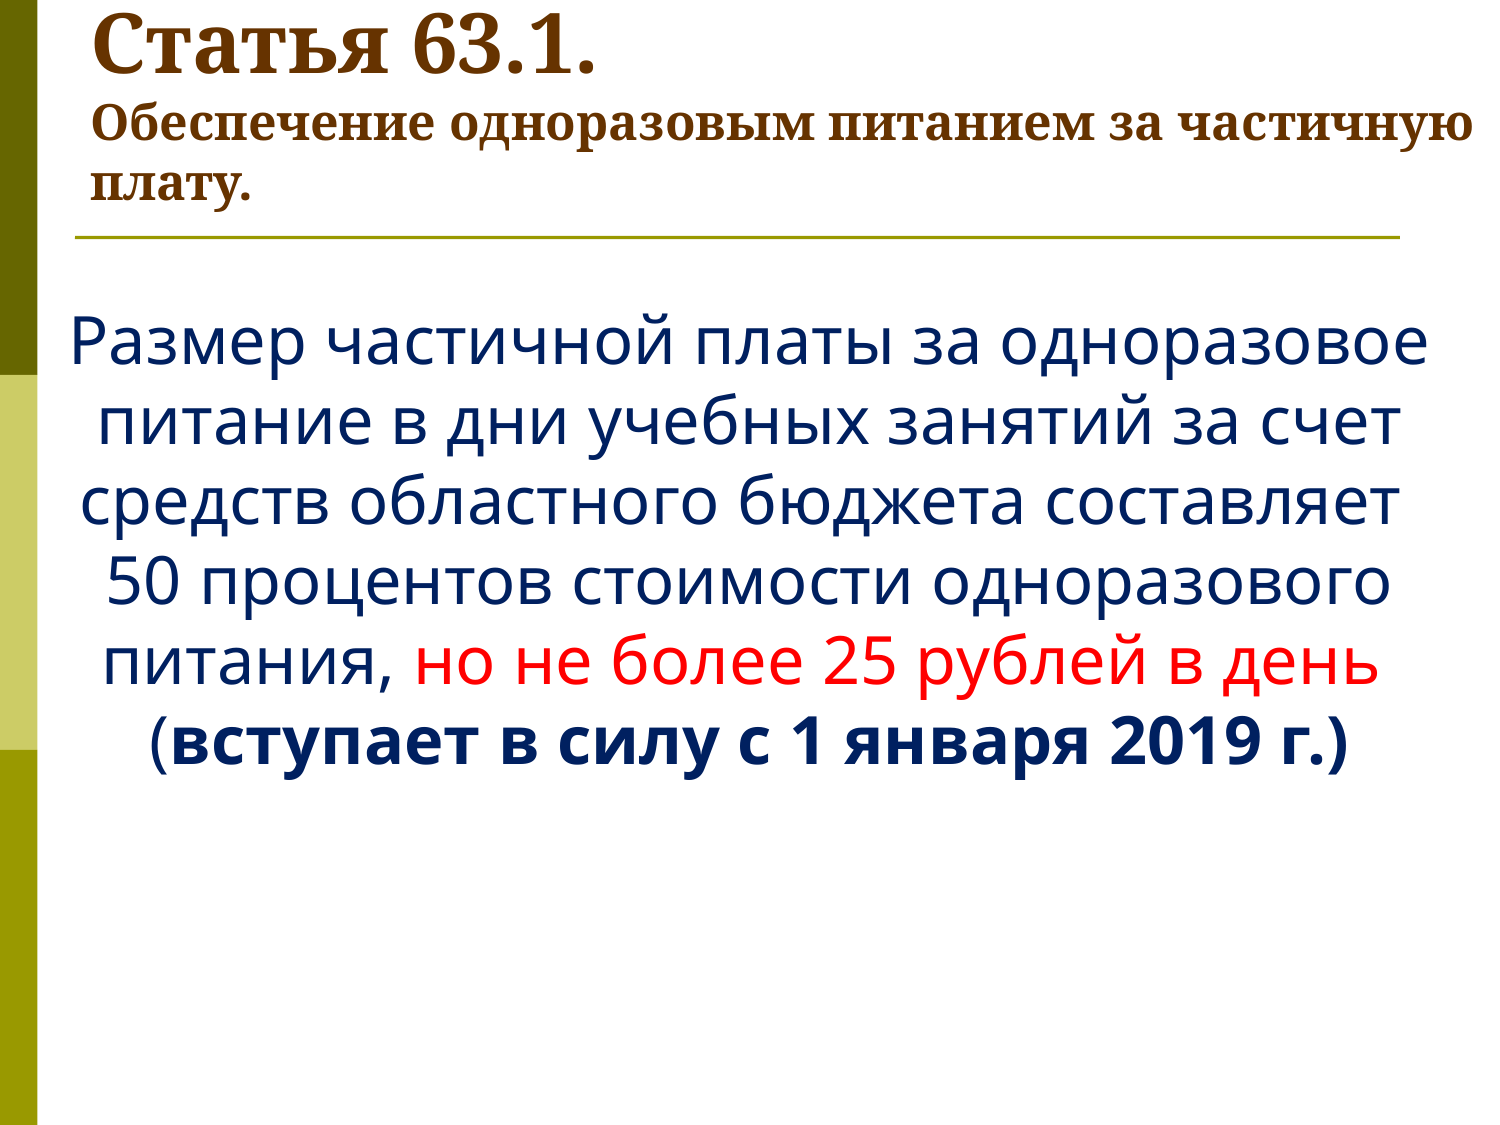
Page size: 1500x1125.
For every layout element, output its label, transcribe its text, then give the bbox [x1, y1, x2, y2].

text_box Статья 63.1. Обеспечение одноразовым питанием за частичную плату. [74, 30, 1500, 218]
text_box Размер частичной платы за одноразовое питание в дни учебных занятий за счет средств областного бюджета составляет 50 процентов стоимости одноразового питания, но не более 25 рублей в день (вступает в силу с 1 января 2019 г.) [29, 290, 1471, 866]
